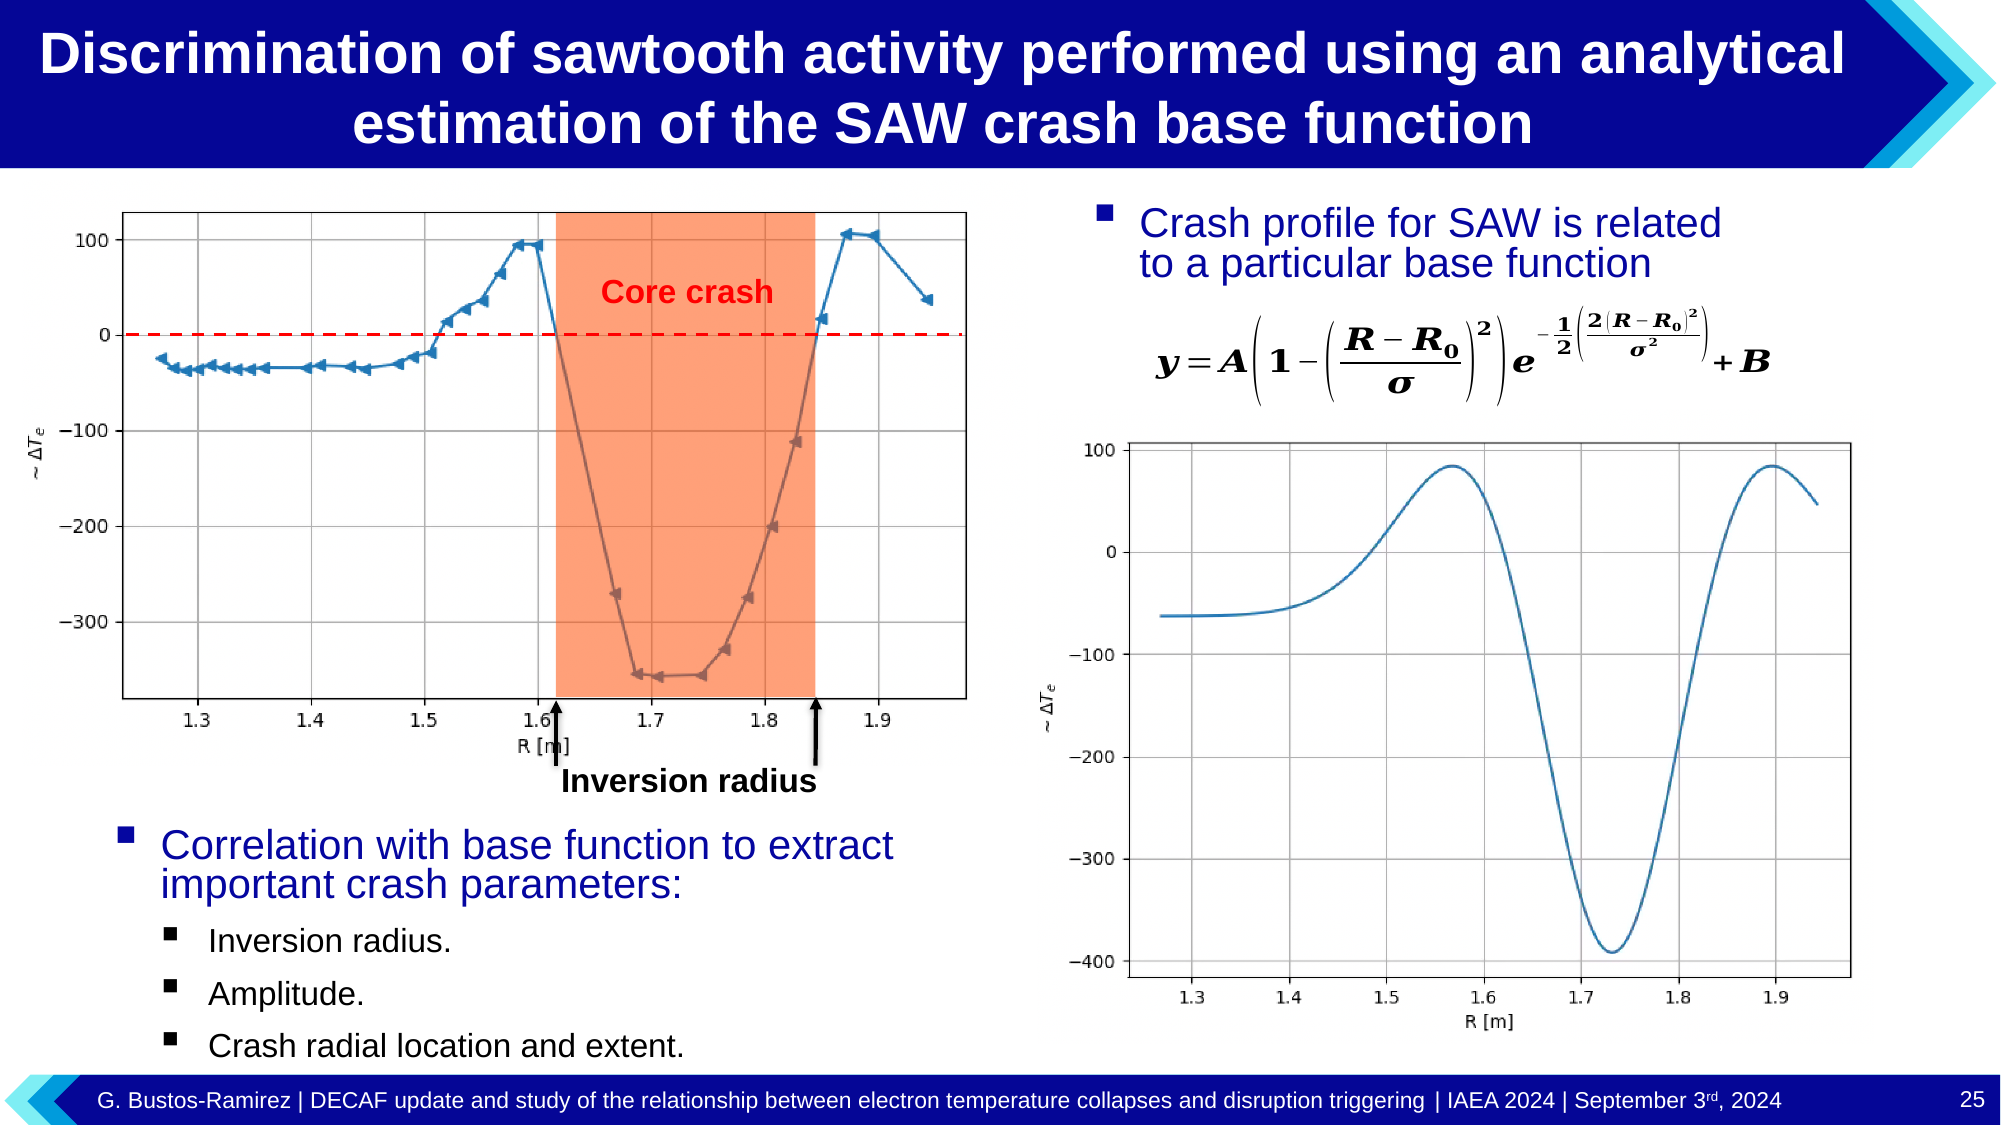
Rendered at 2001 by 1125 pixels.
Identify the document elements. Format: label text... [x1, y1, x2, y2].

text_box Crash profile for SAW is related to a particular base function [1077, 198, 1772, 319]
text_box Inversion radius [546, 774, 833, 807]
title Discrimination of sawtooth activity performed using an analytical estimation of the SAW crash base function [22, 0, 1865, 171]
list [22, 179, 1028, 766]
picture [1036, 408, 1875, 1044]
text_box Correlation with base function to extract important crash parameters: Inversion radius. Amplitude. Crash radial location and extent. [98, 819, 991, 1067]
